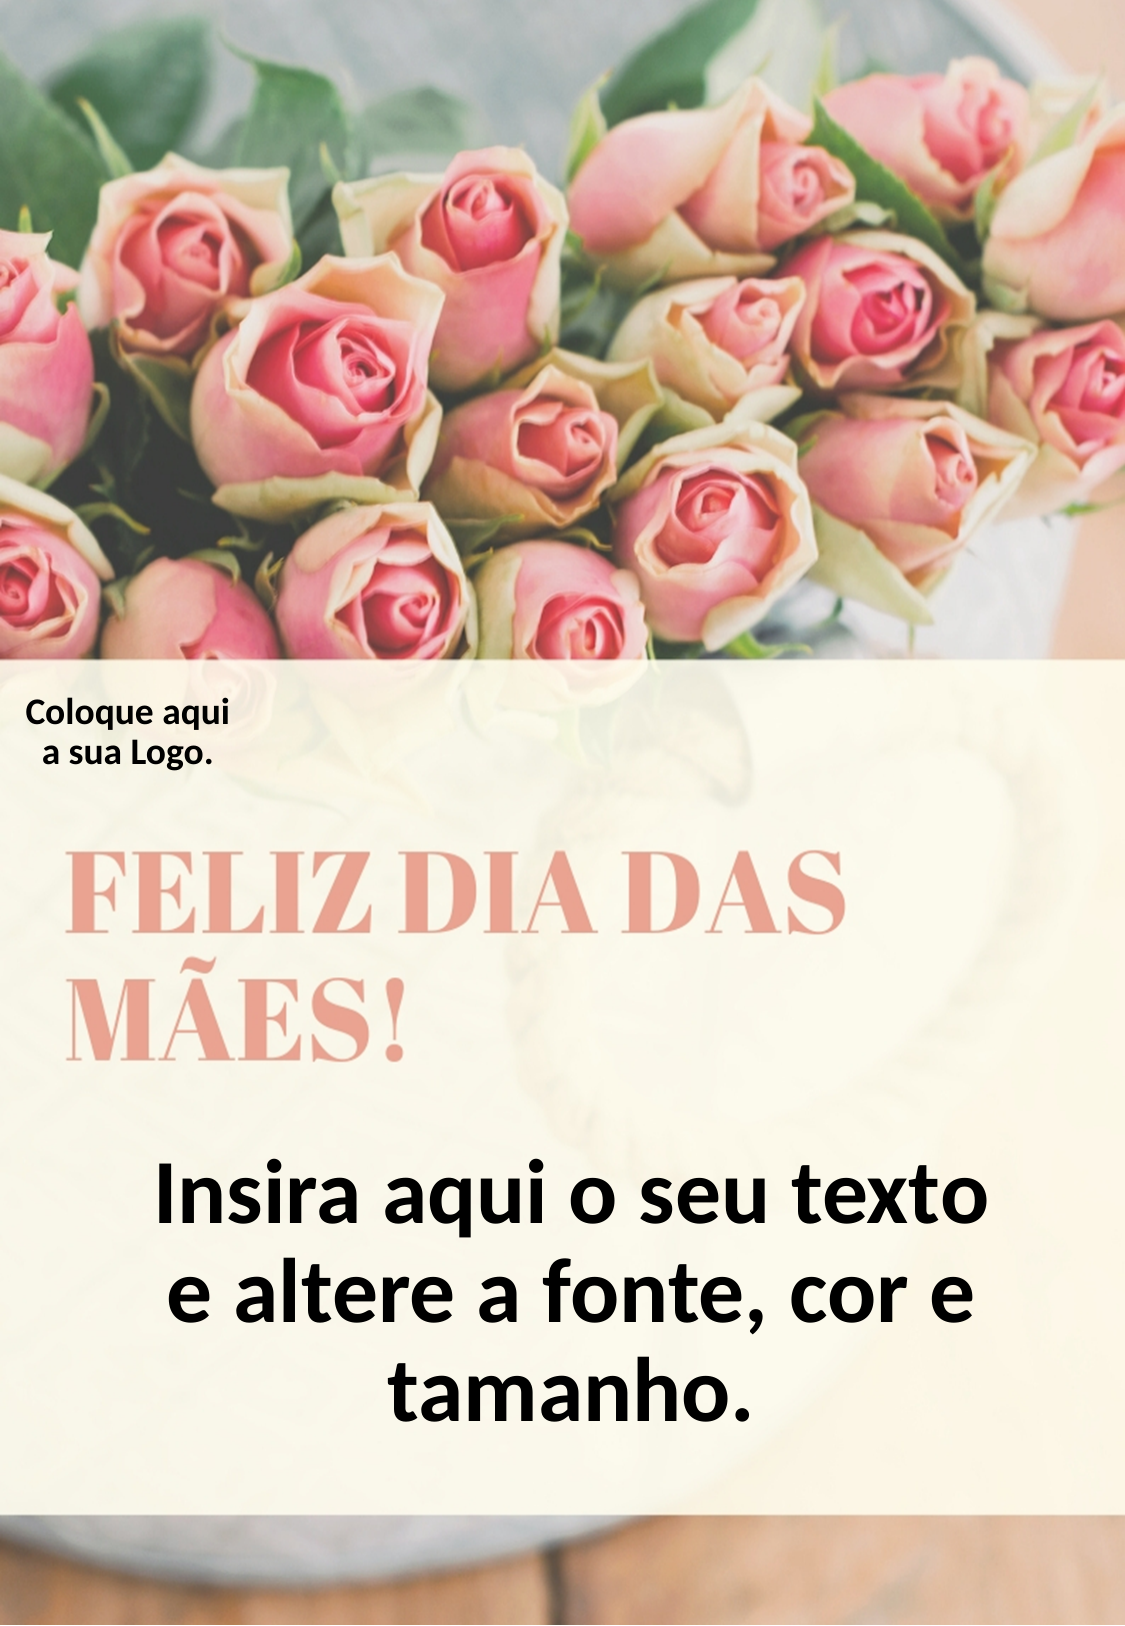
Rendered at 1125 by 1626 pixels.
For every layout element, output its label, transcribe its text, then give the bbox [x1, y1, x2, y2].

text_box Coloque aqui a sua Logo. [0, 684, 257, 813]
picture [0, 0, 1125, 1625]
text_box Insira aqui o seu texto e altere a fonte, cor e tamanho. [128, 1136, 1016, 1499]
